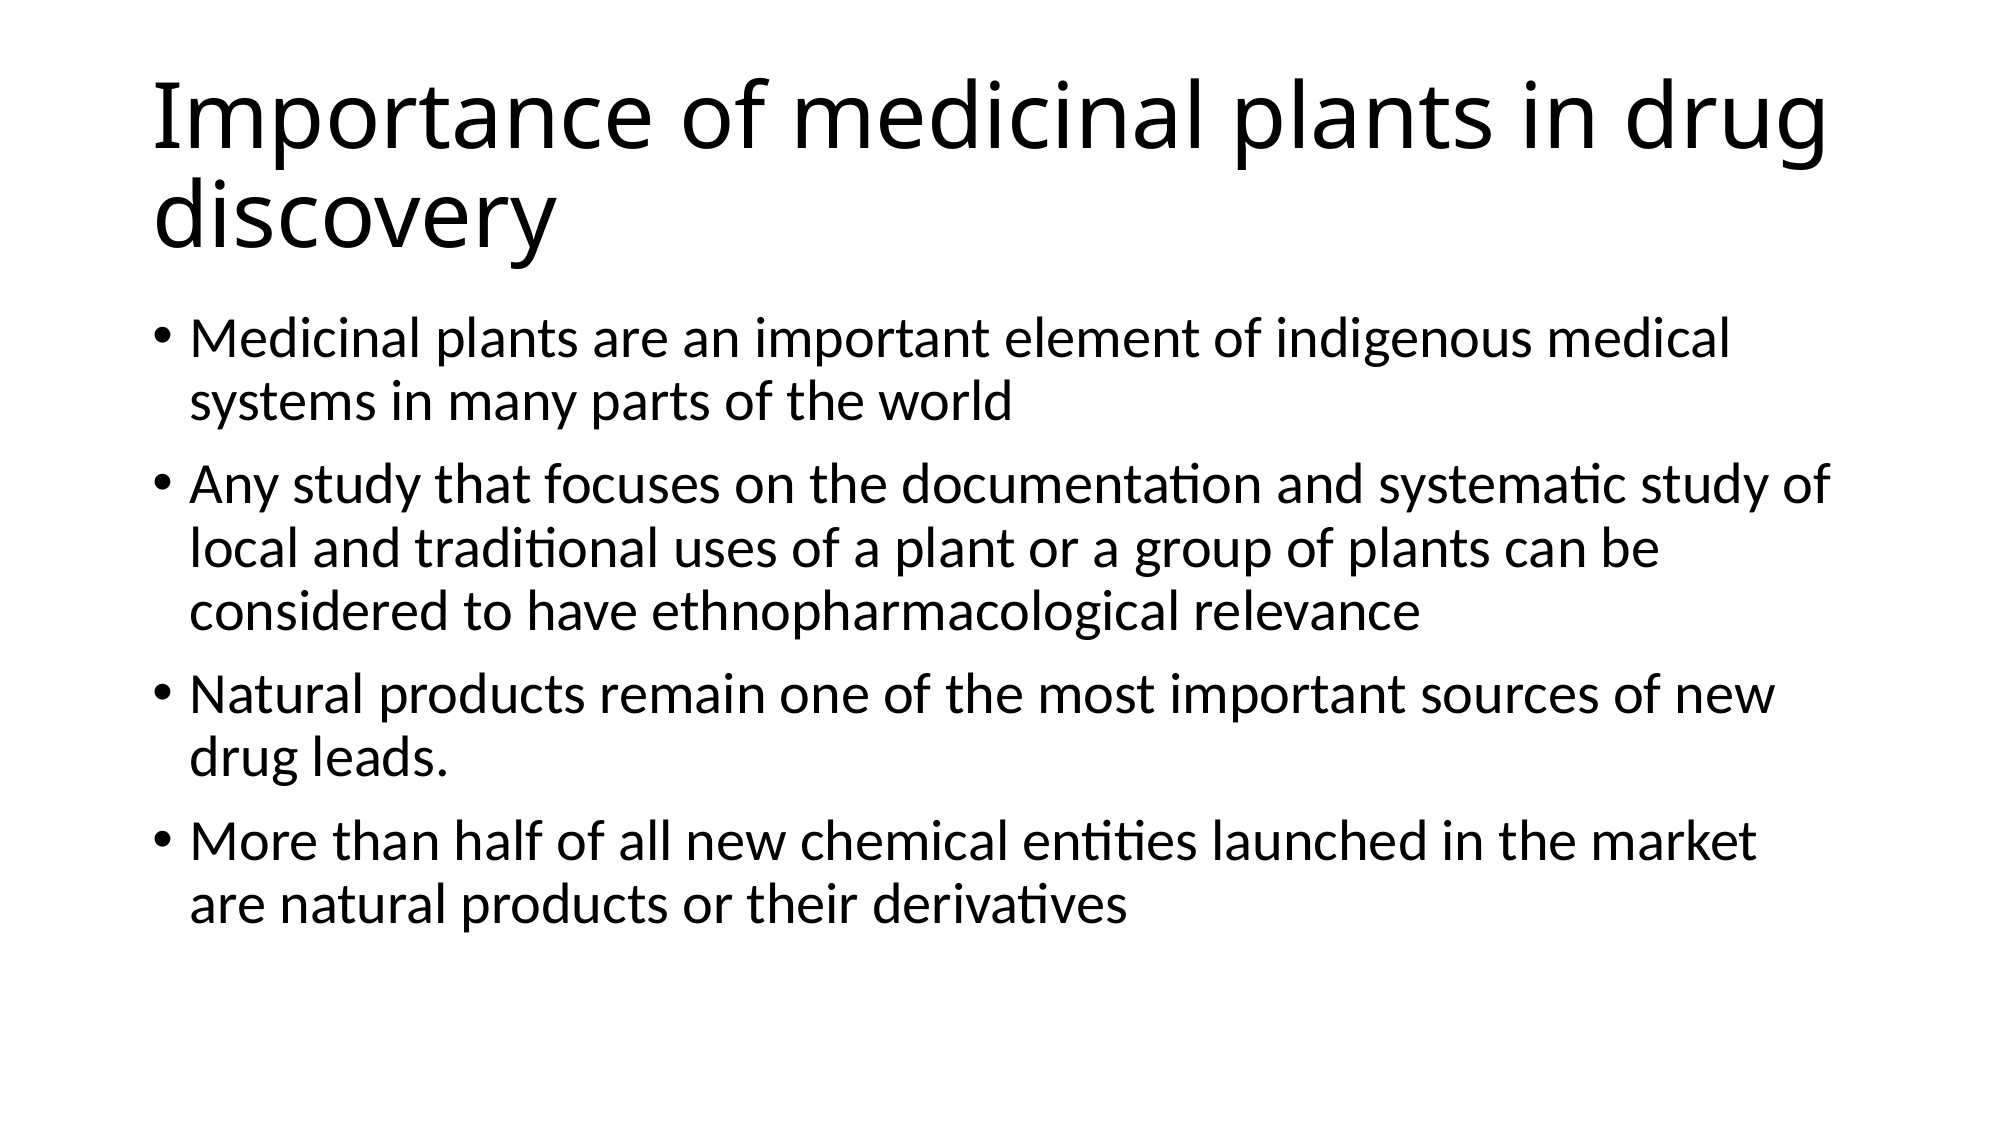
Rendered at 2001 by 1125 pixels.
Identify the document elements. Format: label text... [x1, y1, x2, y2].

list Medicinal plants are an important element of indigenous medical systems in many parts of the world Any study that focuses on the documentation and systematic study of local and traditional uses of a plant or a group of plants can be considered to have ethnopharmacological relevance Natural products remain one of the most important sources of new drug leads. More than half of all new chemical entities launched in the market are natural products or their derivatives [137, 299, 1863, 1014]
title Importance of medicinal plants in drug discovery [137, 59, 1863, 278]
